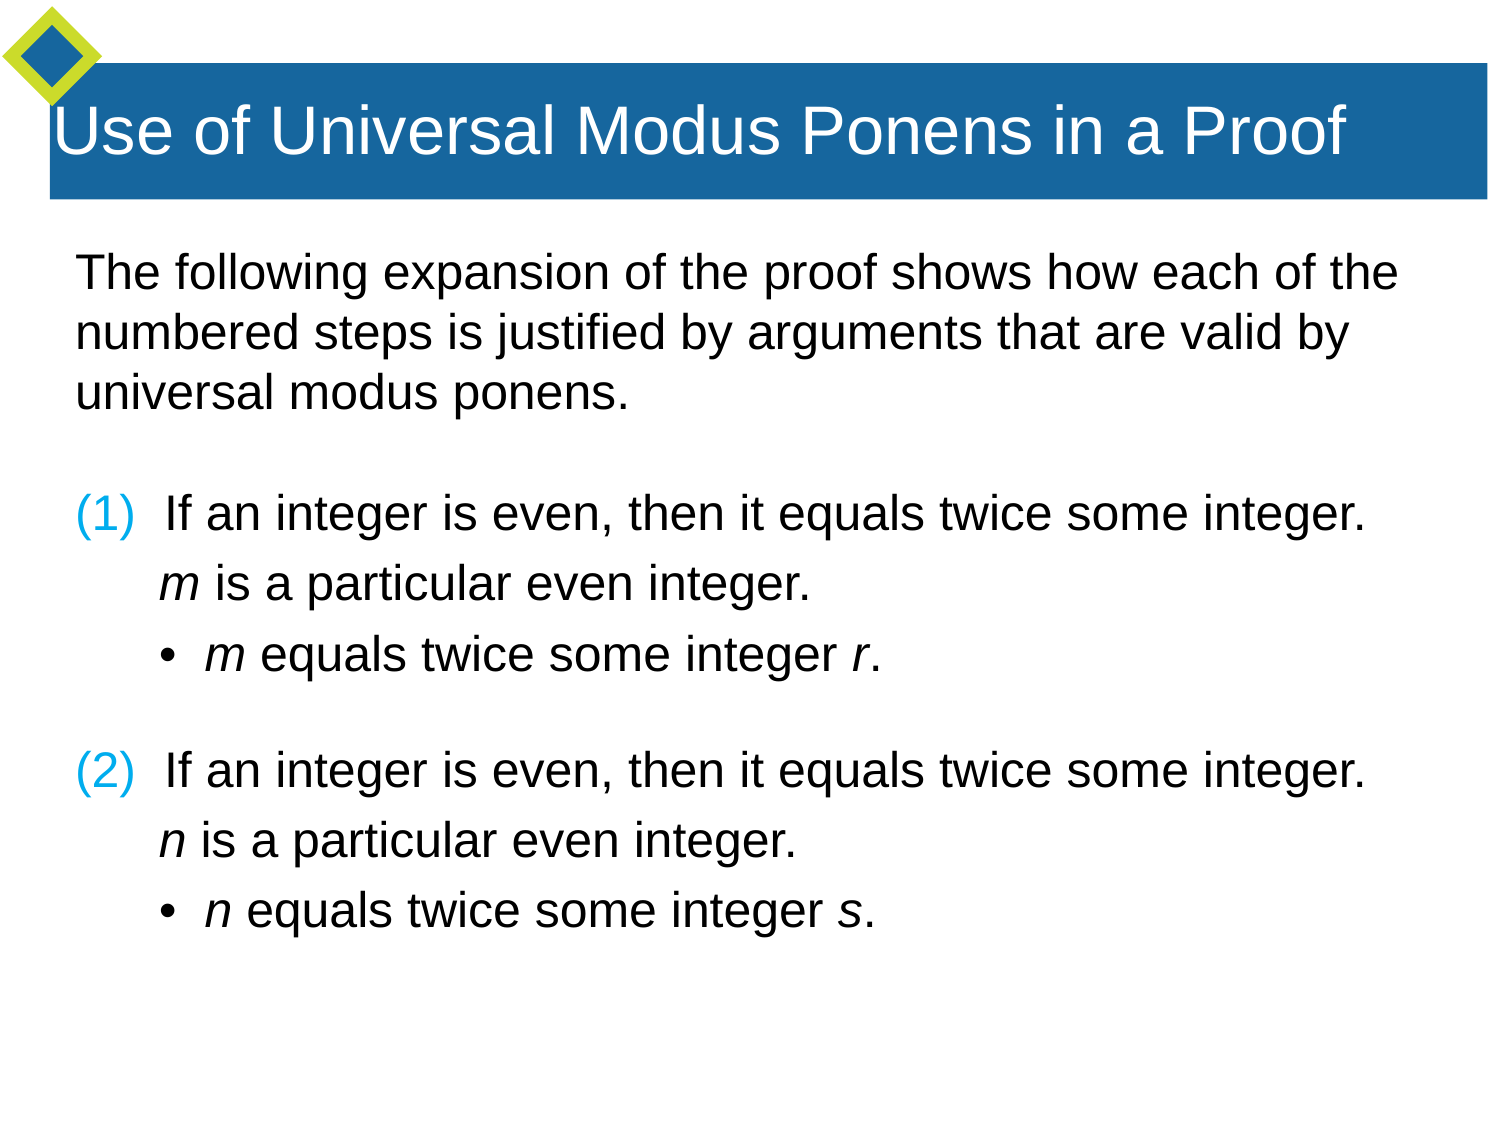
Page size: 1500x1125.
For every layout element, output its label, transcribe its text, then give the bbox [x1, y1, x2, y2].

title Use of Universal Modus Ponens in a Proof [52, 33, 1403, 221]
list The following expansion of the proof shows how each of the numbered steps is justified by arguments that are valid by universal modus ponens. (1) If an integer is even, then it equals twice some integer. m is a particular even integer. • m equals twice some integer r. (2) If an integer is even, then it equals twice some integer. n is a particular even integer. • n equals twice some integer s. [75, 239, 1425, 1103]
